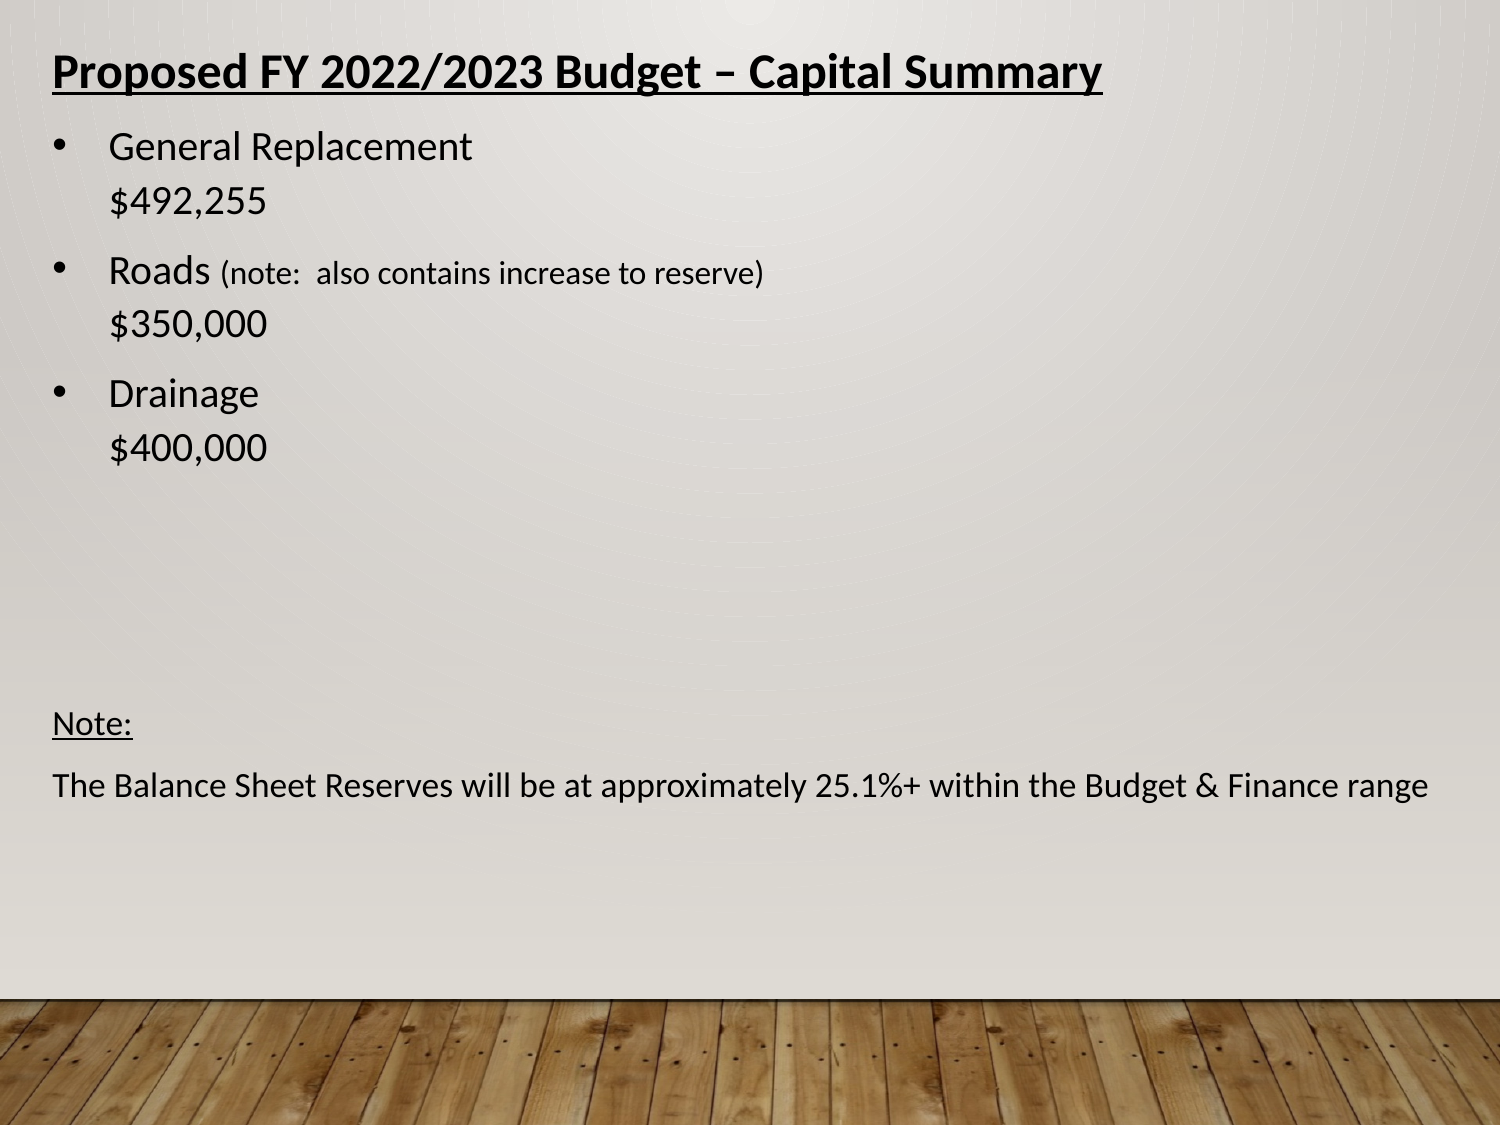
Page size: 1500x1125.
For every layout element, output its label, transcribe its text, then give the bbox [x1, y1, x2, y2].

picture [0, 999, 1500, 1125]
text_box Proposed FY 2022/2023 Budget – Capital Summary General Replacement $492,255 Roads (note: also contains increase to reserve) $350,000 Drainage $400,000 Note: The Balance Sheet Reserves will be at approximately 25.1%+ within the Budget & Finance range [37, 27, 1463, 812]
